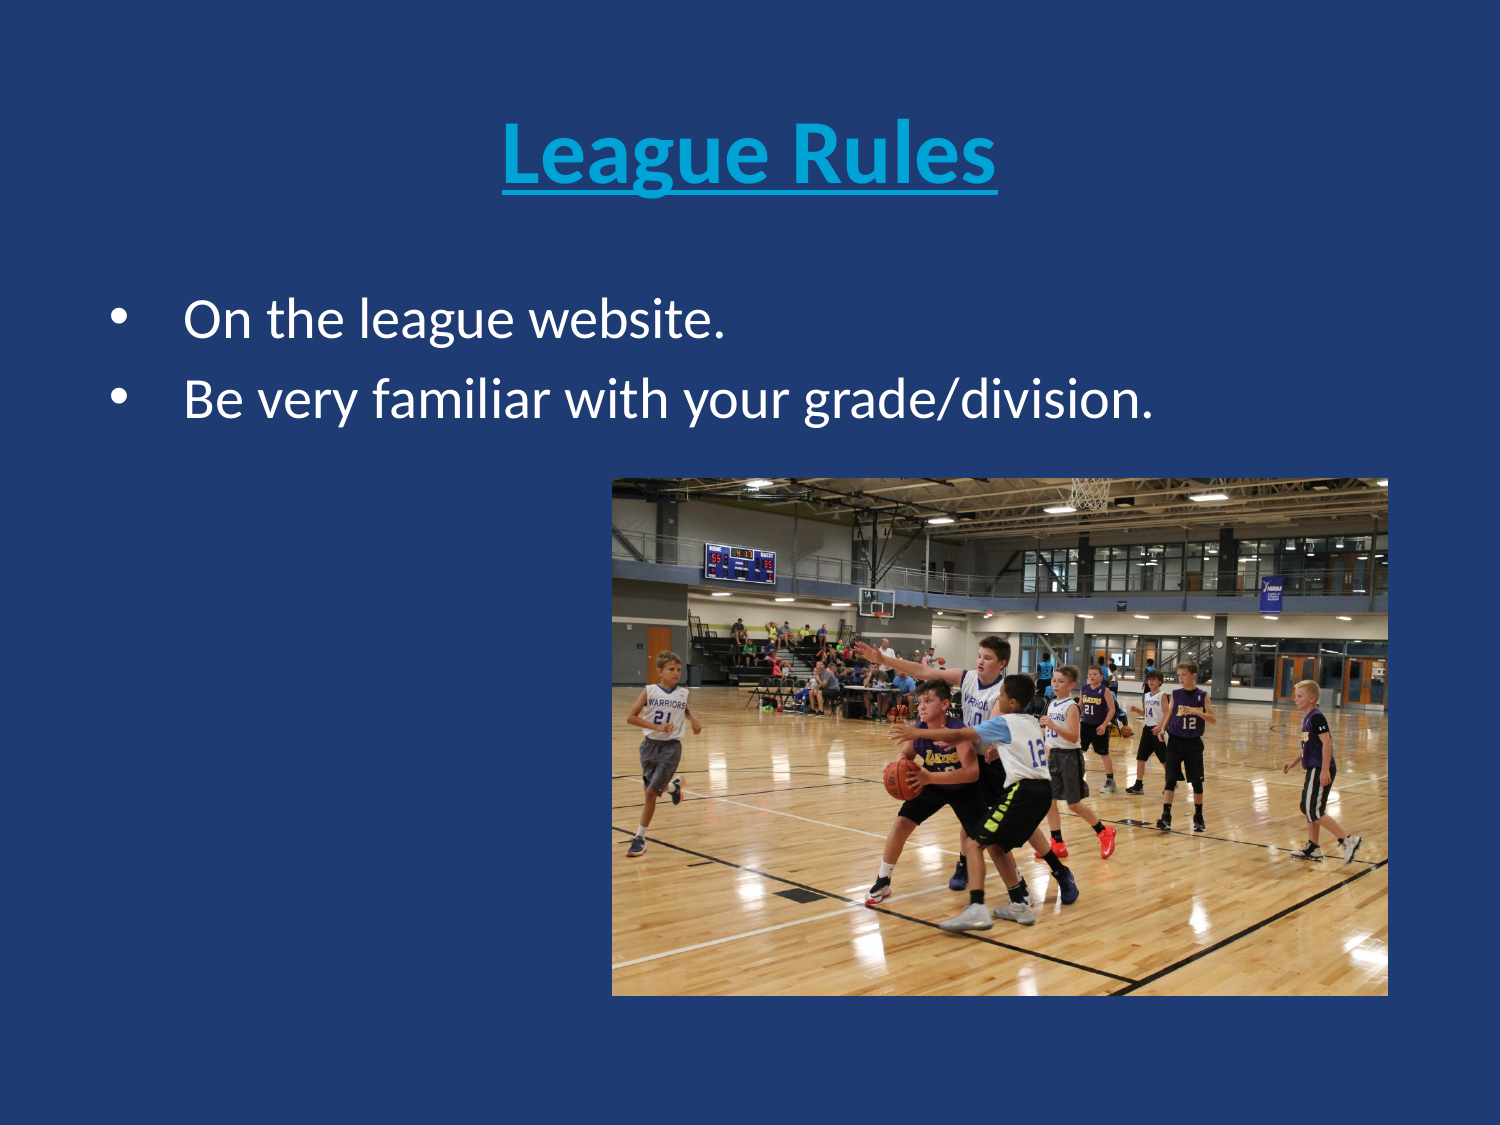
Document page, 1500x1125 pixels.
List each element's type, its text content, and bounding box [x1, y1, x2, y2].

title League Rules [75, 45, 1425, 233]
picture [612, 478, 1388, 996]
list On the league website. Be very familiar with your grade/division. [75, 262, 1425, 1005]
